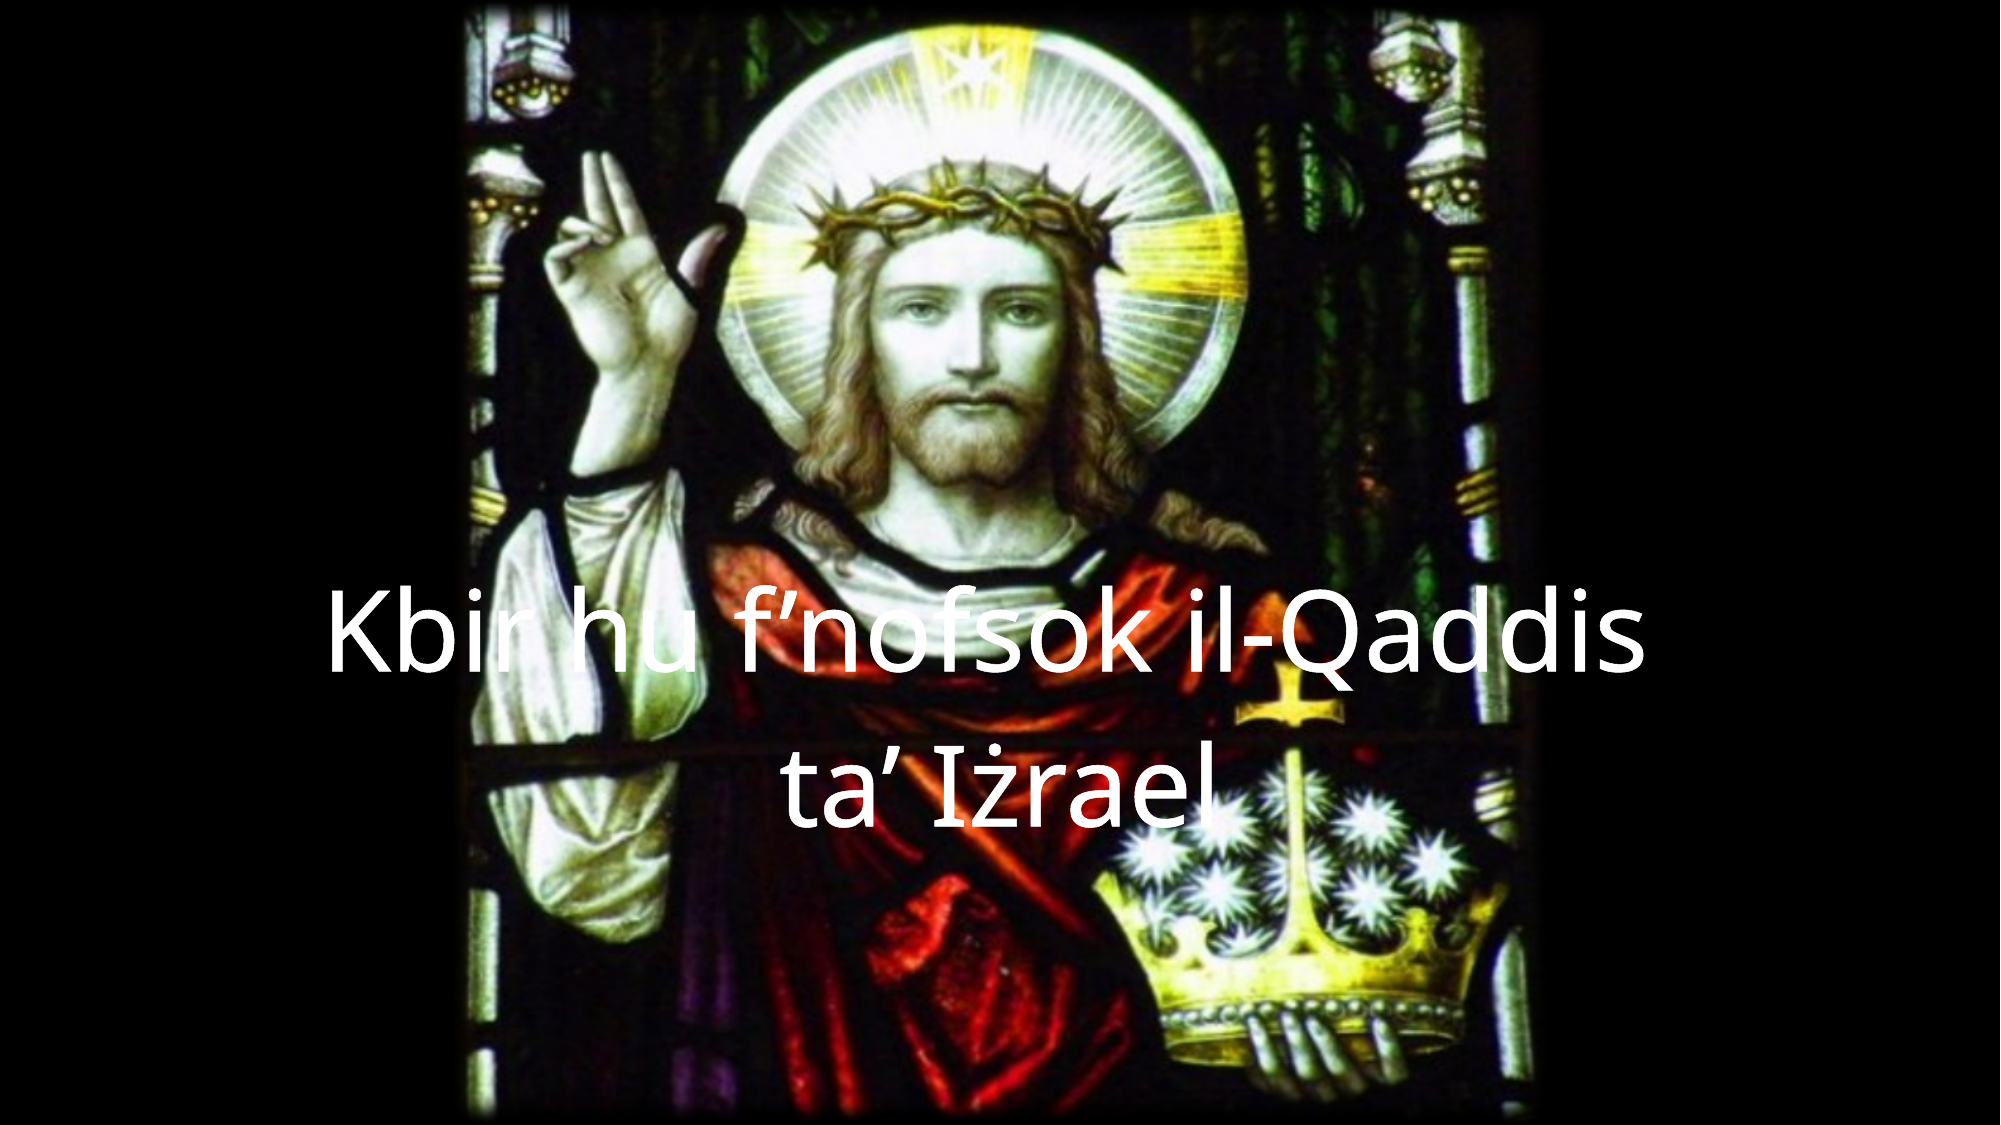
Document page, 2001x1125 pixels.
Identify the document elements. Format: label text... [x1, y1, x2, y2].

list Kbir hu f’nofsok il-Qaddis ta’ Iżrael [1554, 287, 1750, 1100]
list Kbir hu f’nofsok il-Qaddis ta’ Iżrael [249, 287, 449, 1100]
picture [449, 0, 1554, 1125]
